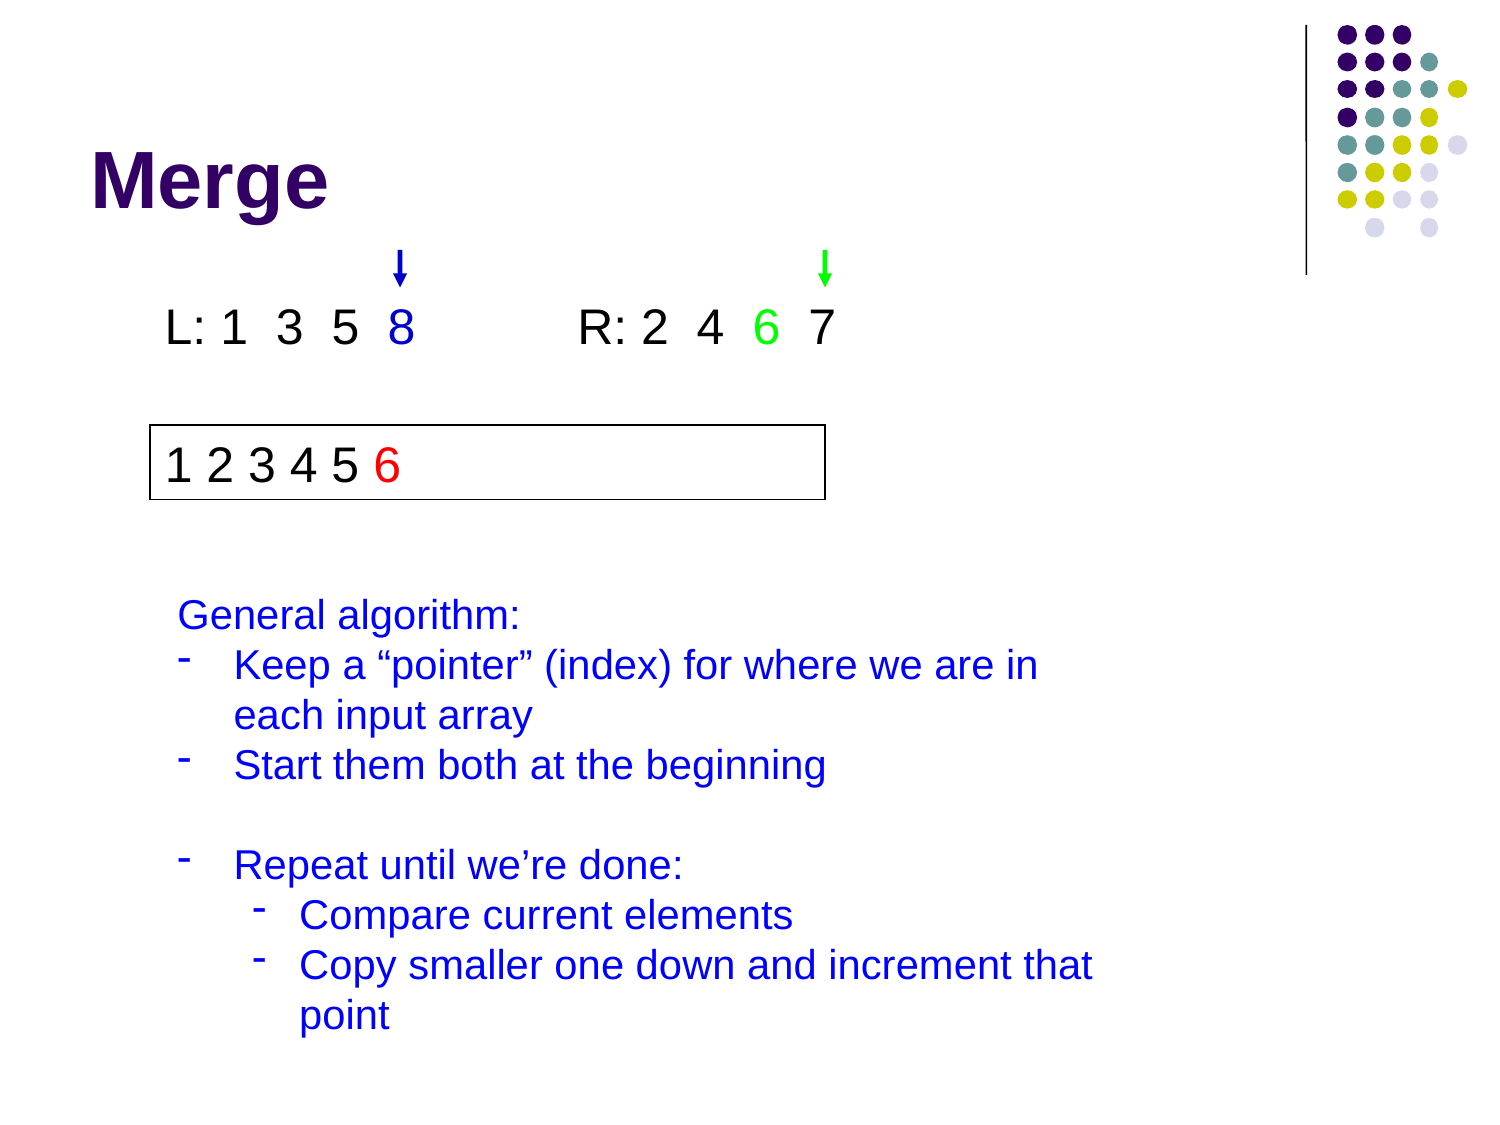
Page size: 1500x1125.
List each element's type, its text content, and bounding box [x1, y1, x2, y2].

text_box R: 2 4 6 7 [562, 287, 900, 363]
text_box [393, 249, 407, 288]
text_box L: 1 3 5 8 [149, 287, 430, 363]
title Merge [75, 20, 1313, 233]
text_box General algorithm: Keep a “pointer” (index) for where we are in each input array Start them both at the beginning Repeat until we’re done: Compare current elements Copy smaller one down and increment that point [162, 580, 1125, 1046]
text_box [818, 249, 832, 288]
text_box 1 2 3 4 5 6 [149, 424, 825, 500]
